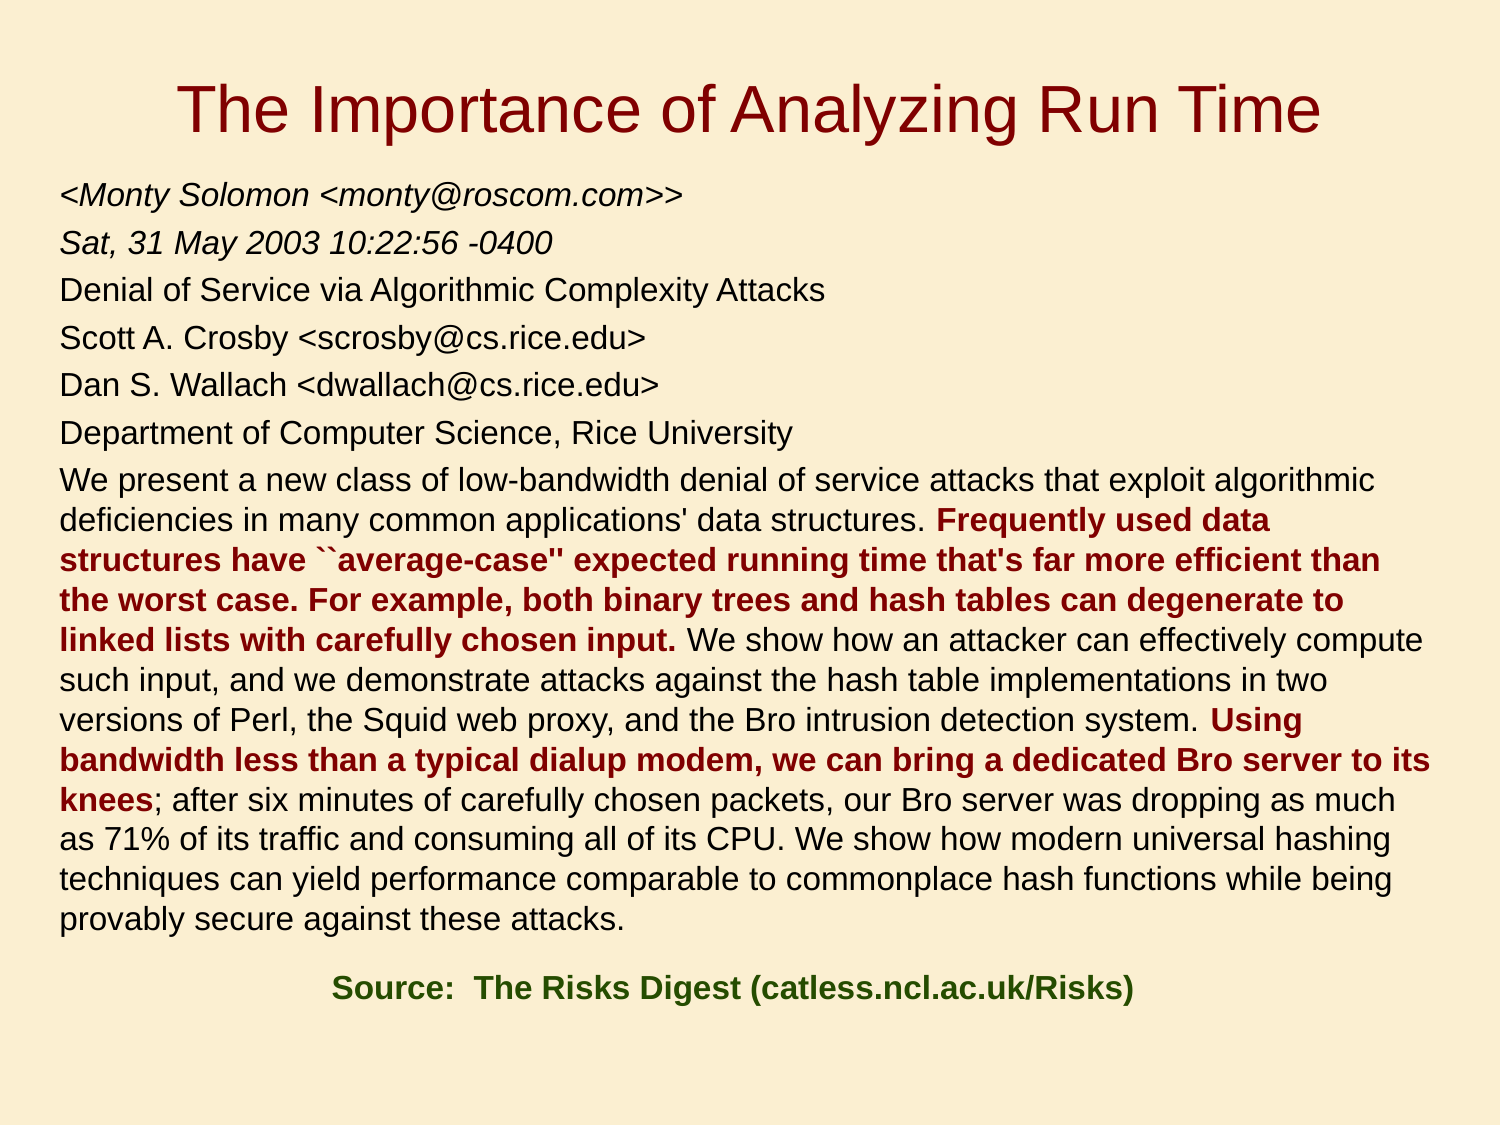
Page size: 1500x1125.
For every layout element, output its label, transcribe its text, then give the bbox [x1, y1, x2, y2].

text_box Source: The Risks Digest (catless.ncl.ac.uk/Risks) [316, 958, 1151, 1014]
title The Importance of Analyzing Run Time [75, 45, 1425, 165]
list <Monty Solomon <monty@roscom.com>> Sat, 31 May 2003 10:22:56 -0400 Denial of Service via Algorithmic Complexity Attacks Scott A. Crosby <scrosby@cs.rice.edu> Dan S. Wallach <dwallach@cs.rice.edu> Department of Computer Science, Rice University We present a new class of low-bandwidth denial of service attacks that exploit algorithmic deficiencies in many common applications' data structures. Frequently used data structures have ``average-case'' expected running time that's far more efficient than the worst case. For example, both binary trees and hash tables can degenerate to linked lists with carefully chosen input. We show how an attacker can effectively compute such input, and we demonstrate attacks against the hash table implementations in two versions of Perl, the Squid web proxy, and the Bro intrusion detection system. Using bandwidth less than a typical dialup modem, we can bring a dedicated Bro server to its knees; after six minutes of carefully chosen packets, our Bro server was dropping as much as 71% of its traffic and consuming all of its CPU. We show how modern universal hashing techniques can yield performance comparable to commonplace hash functions while being provably secure against these attacks. [44, 165, 1455, 939]
